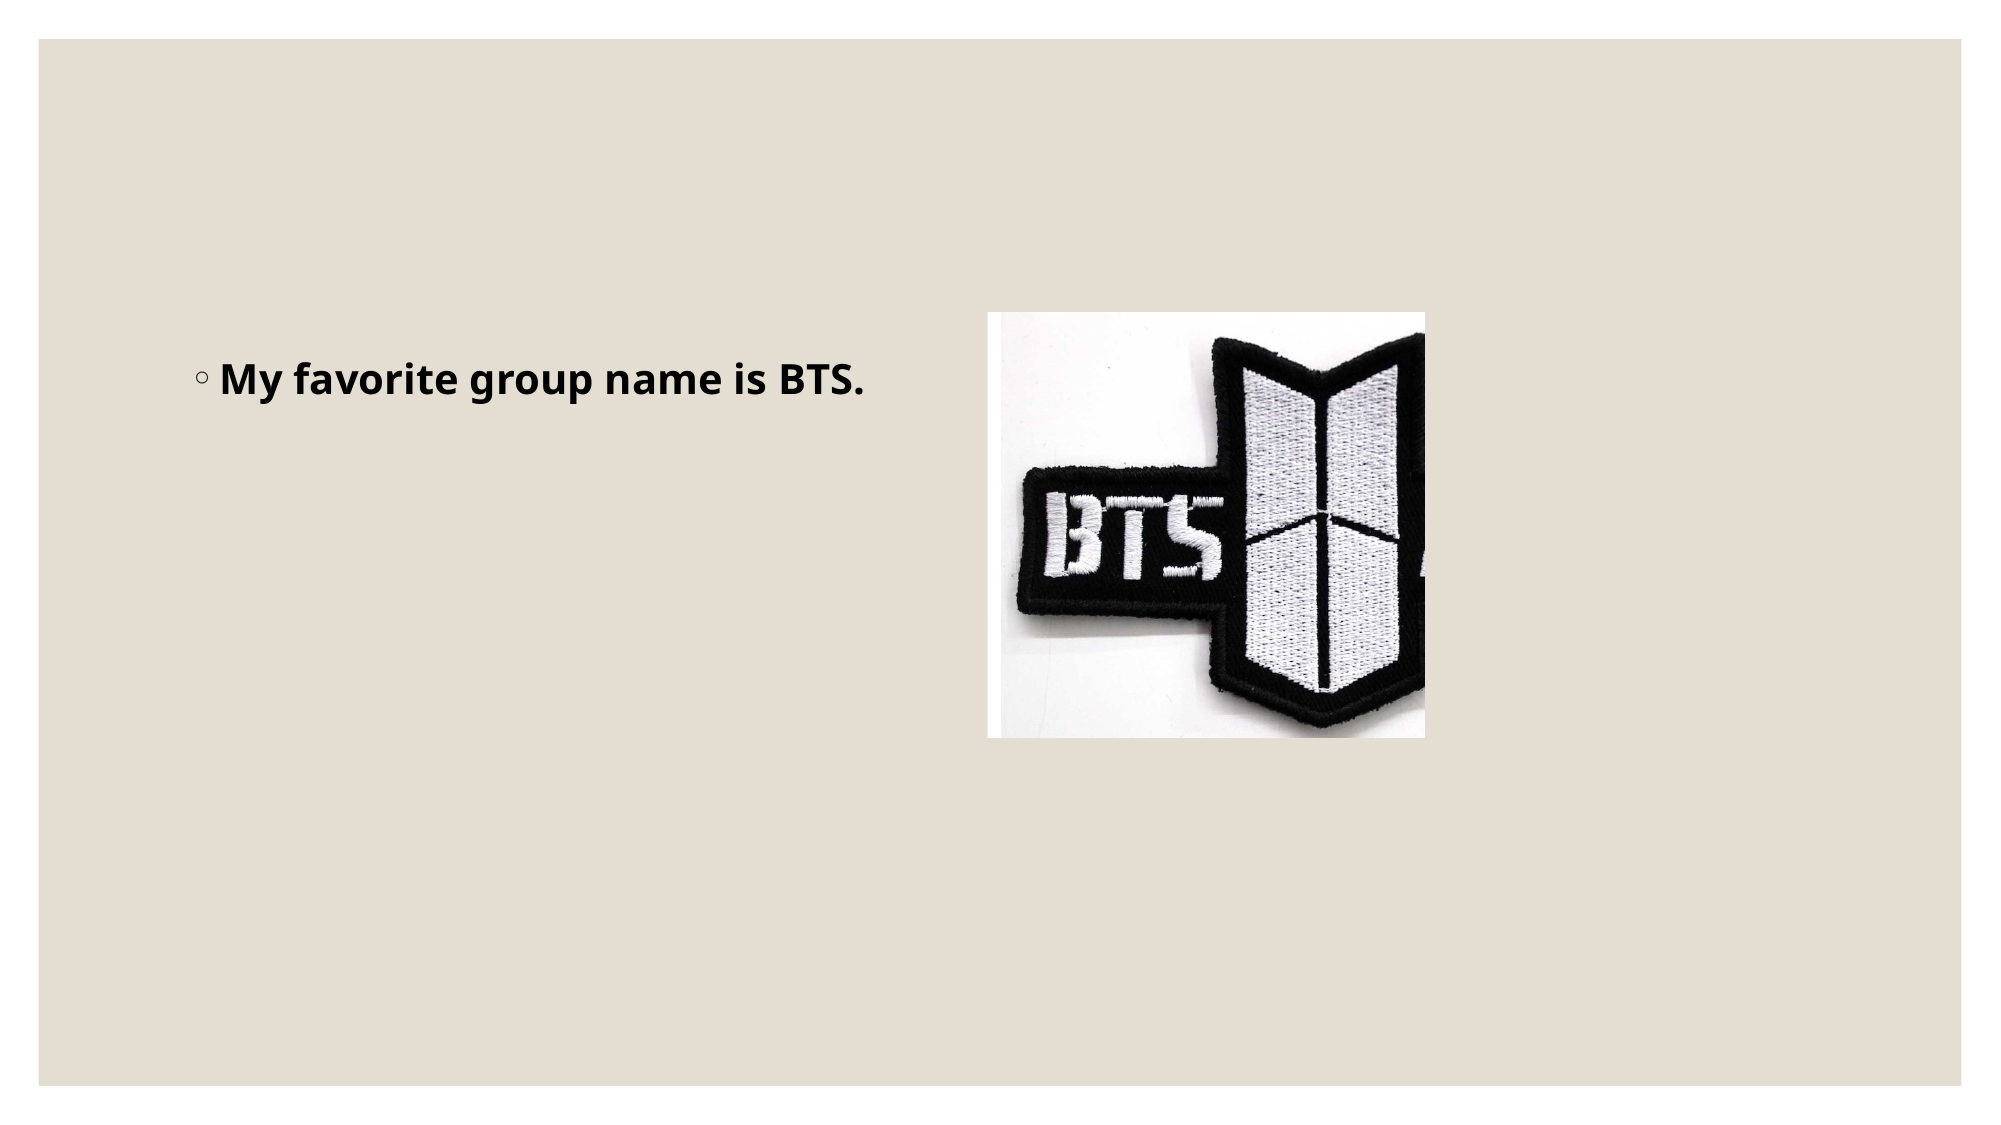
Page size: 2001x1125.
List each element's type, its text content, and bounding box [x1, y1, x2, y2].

list My favorite group name is BTS. [174, 345, 1825, 990]
picture [987, 312, 1425, 738]
